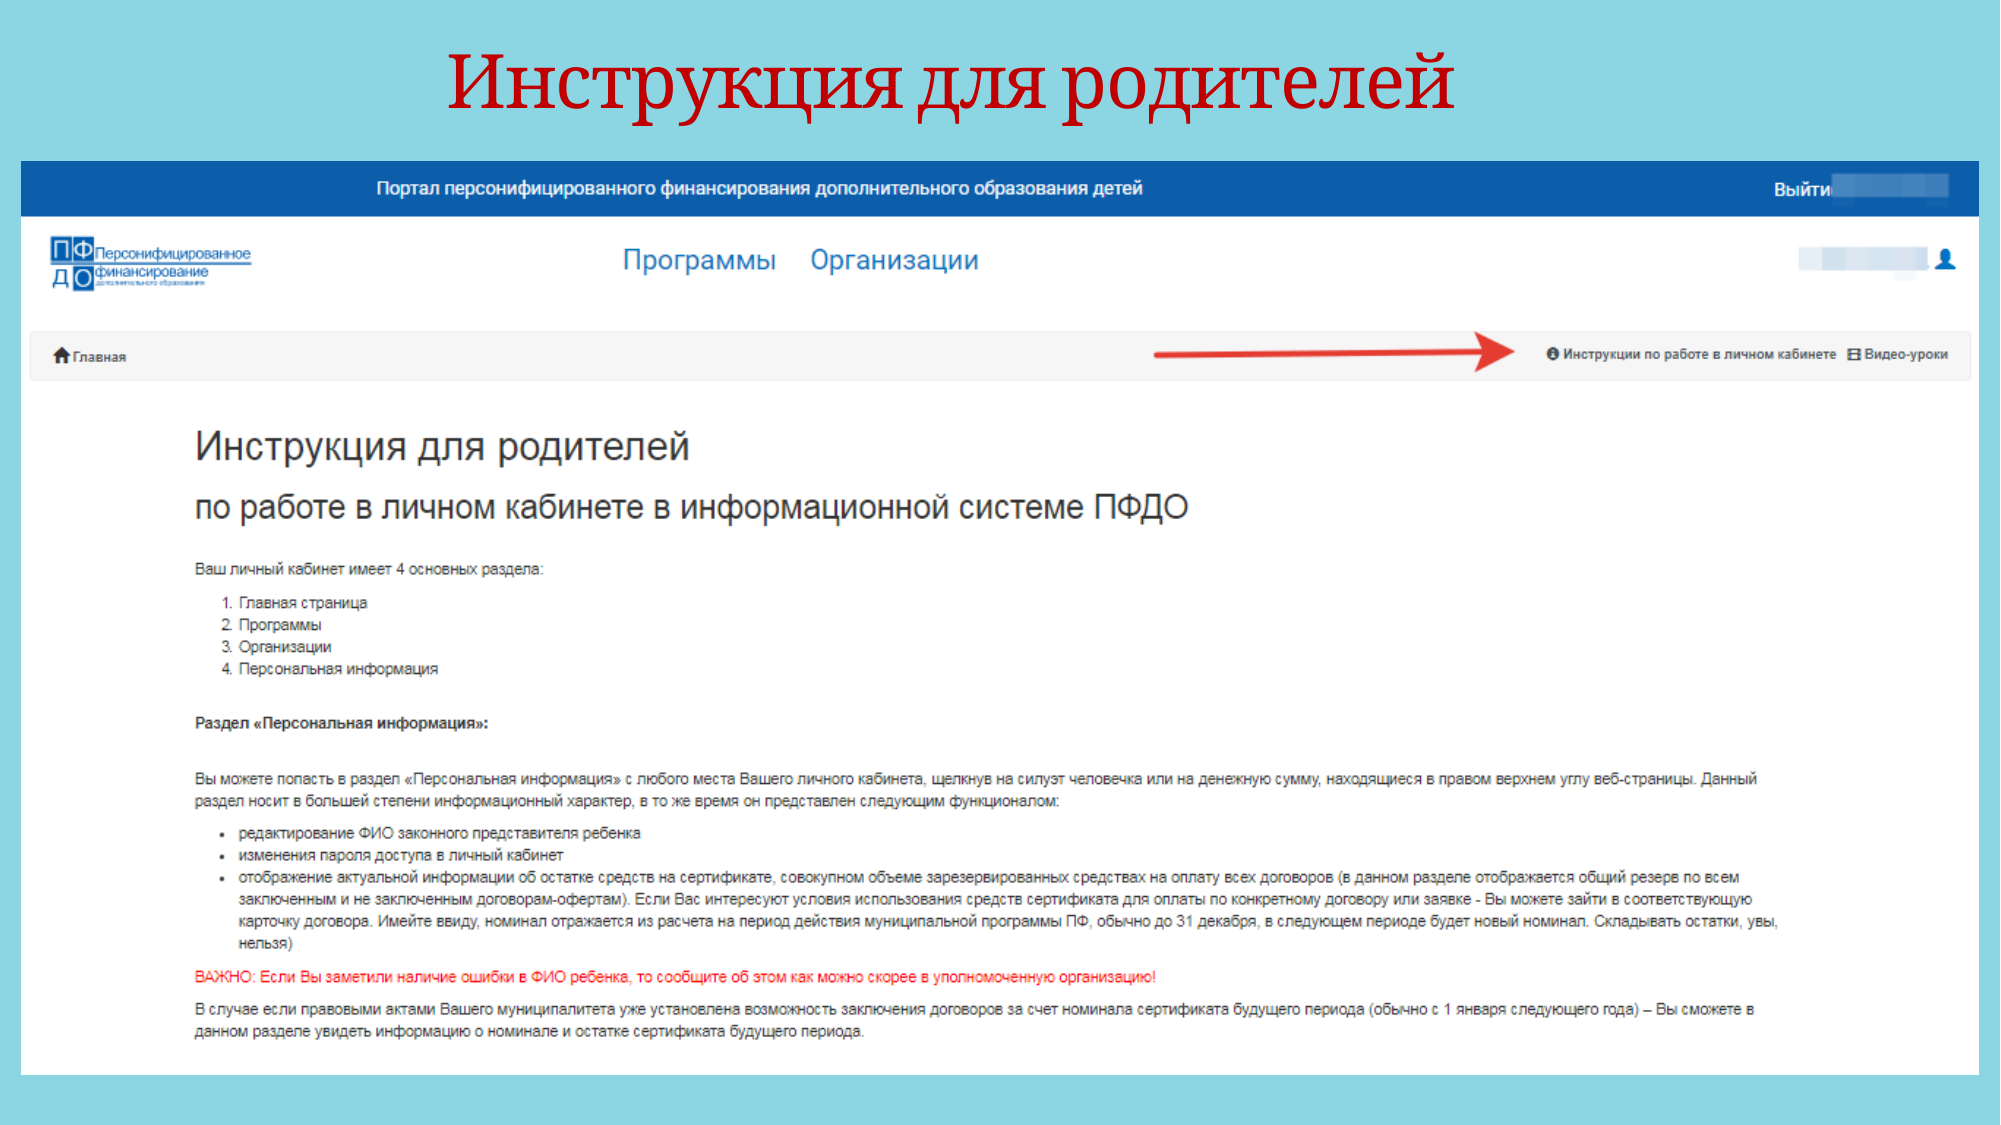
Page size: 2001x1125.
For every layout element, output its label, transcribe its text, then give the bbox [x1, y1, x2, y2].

picture [21, 160, 1979, 1075]
text_box Инструкция для родителей [207, 38, 1696, 145]
